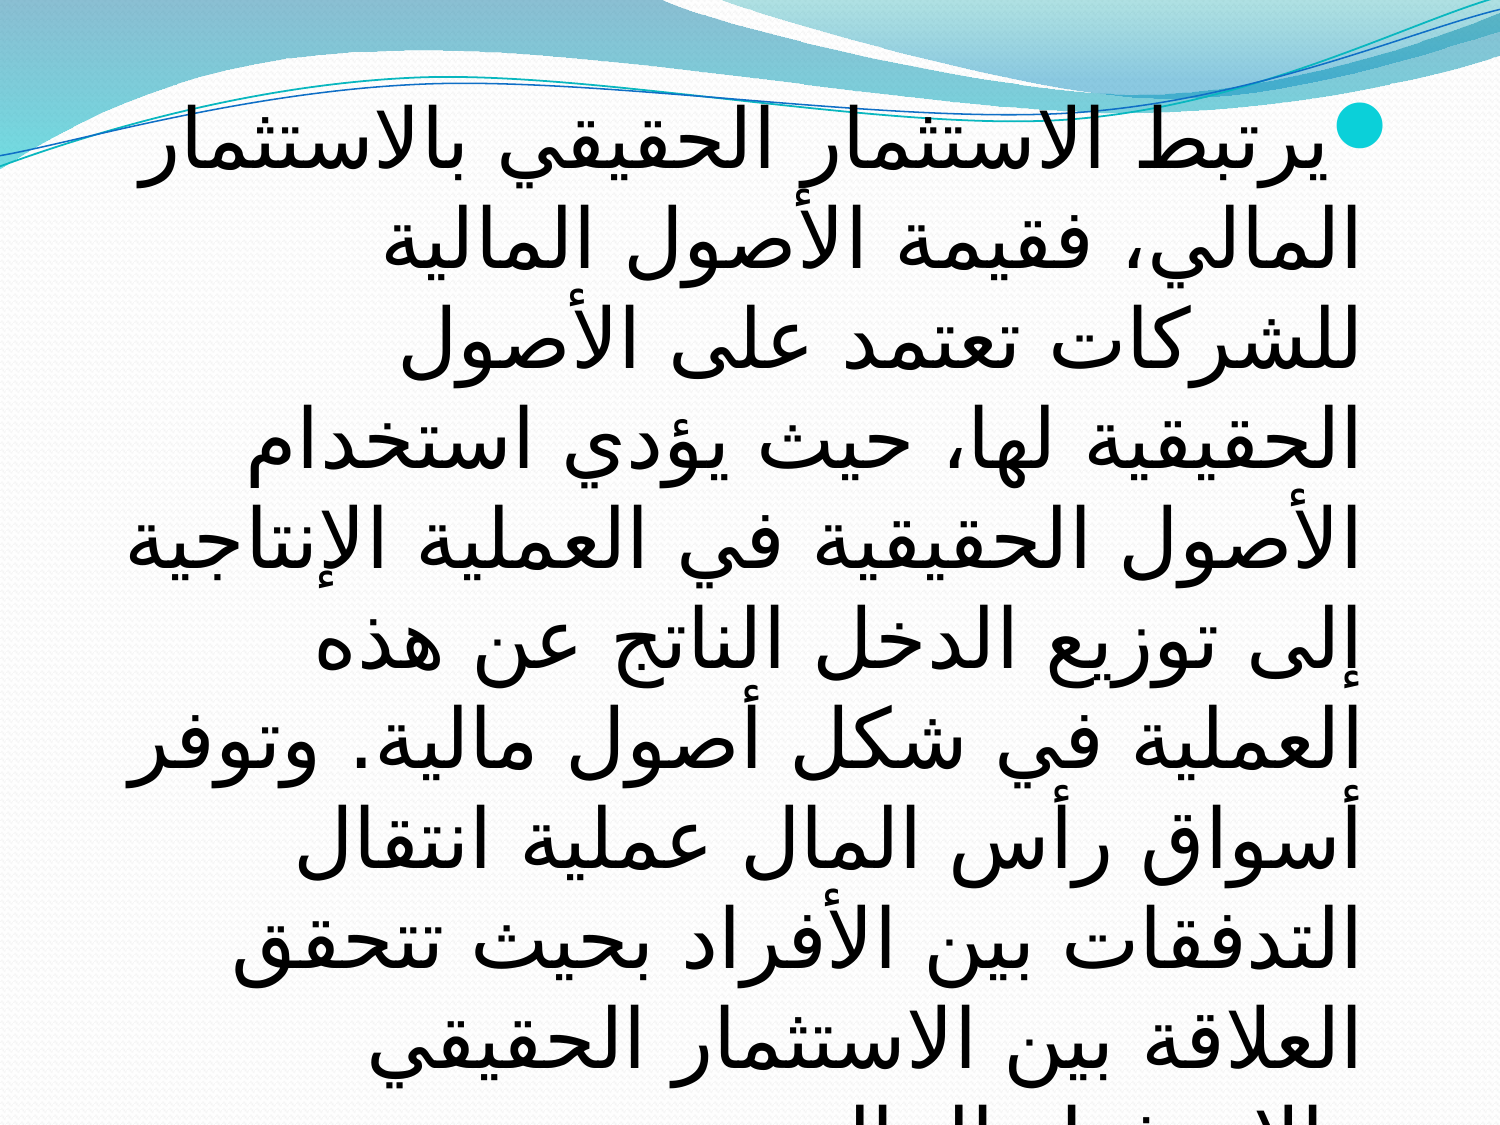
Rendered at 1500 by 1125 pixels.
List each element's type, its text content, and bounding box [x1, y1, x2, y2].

list يرتبط الاستثمار الحقيقي بالاستثمار المالي، فقيمة الأصول المالية للشركات تعتمد على الأصول الحقيقية لها، حيث يؤدي استخدام الأصول الحقيقية في العملية الإنتاجية إلى توزيع الدخل الناتج عن هذه العملية في شكل أصول مالية. وتوفر أسواق رأس المال عملية انتقال التدفقات بين الأفراد بحيث تتحقق العلاقة بين الاستثمار الحقيقي والاستثمار المالي. [74, 77, 1426, 1006]
